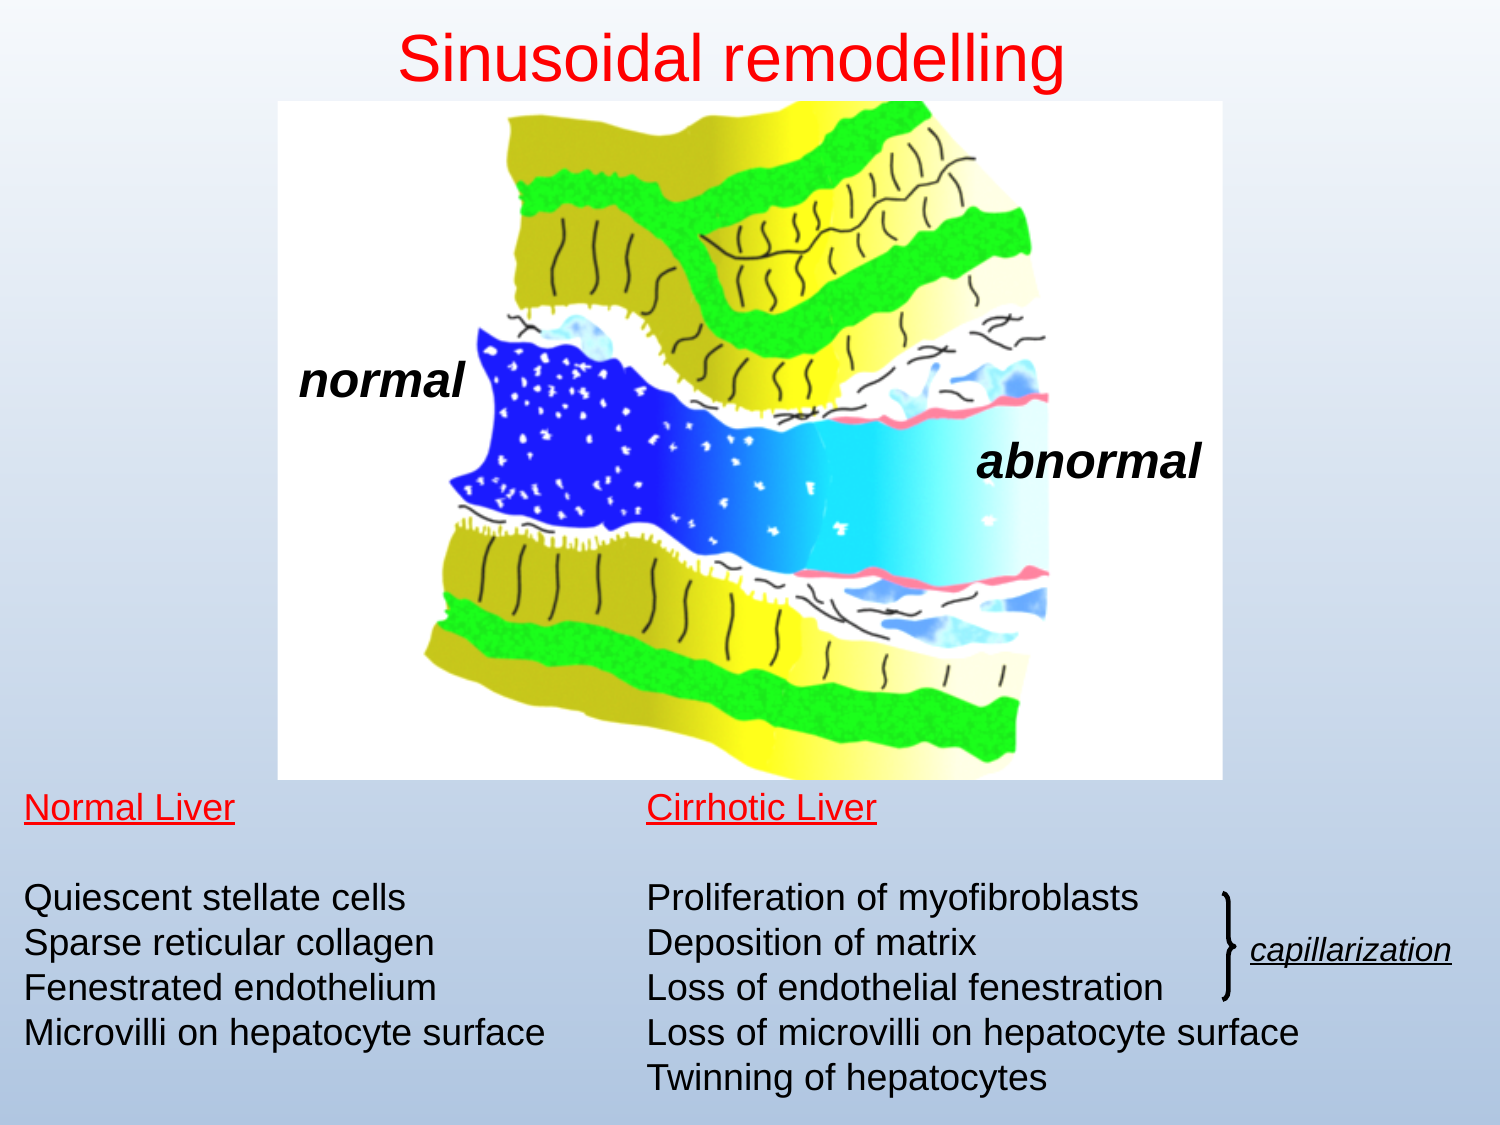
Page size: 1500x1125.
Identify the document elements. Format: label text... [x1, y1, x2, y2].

picture [277, 101, 1223, 781]
text_box [1222, 893, 1235, 1000]
text_box Sinusoidal remodelling [64, 7, 1400, 102]
text_box Cirrhotic Liver Proliferation of myofibroblasts Deposition of matrix Loss of endothelial fenestration Loss of microvilli on hepatocyte surface Twinning of hepatocytes [631, 775, 1459, 1106]
text_box Normal Liver Quiescent stellate cells Sparse reticular collagen Fenestrated endothelium Microvilli on hepatocyte surface [8, 775, 631, 1106]
text_box capillarization [1235, 920, 1468, 976]
